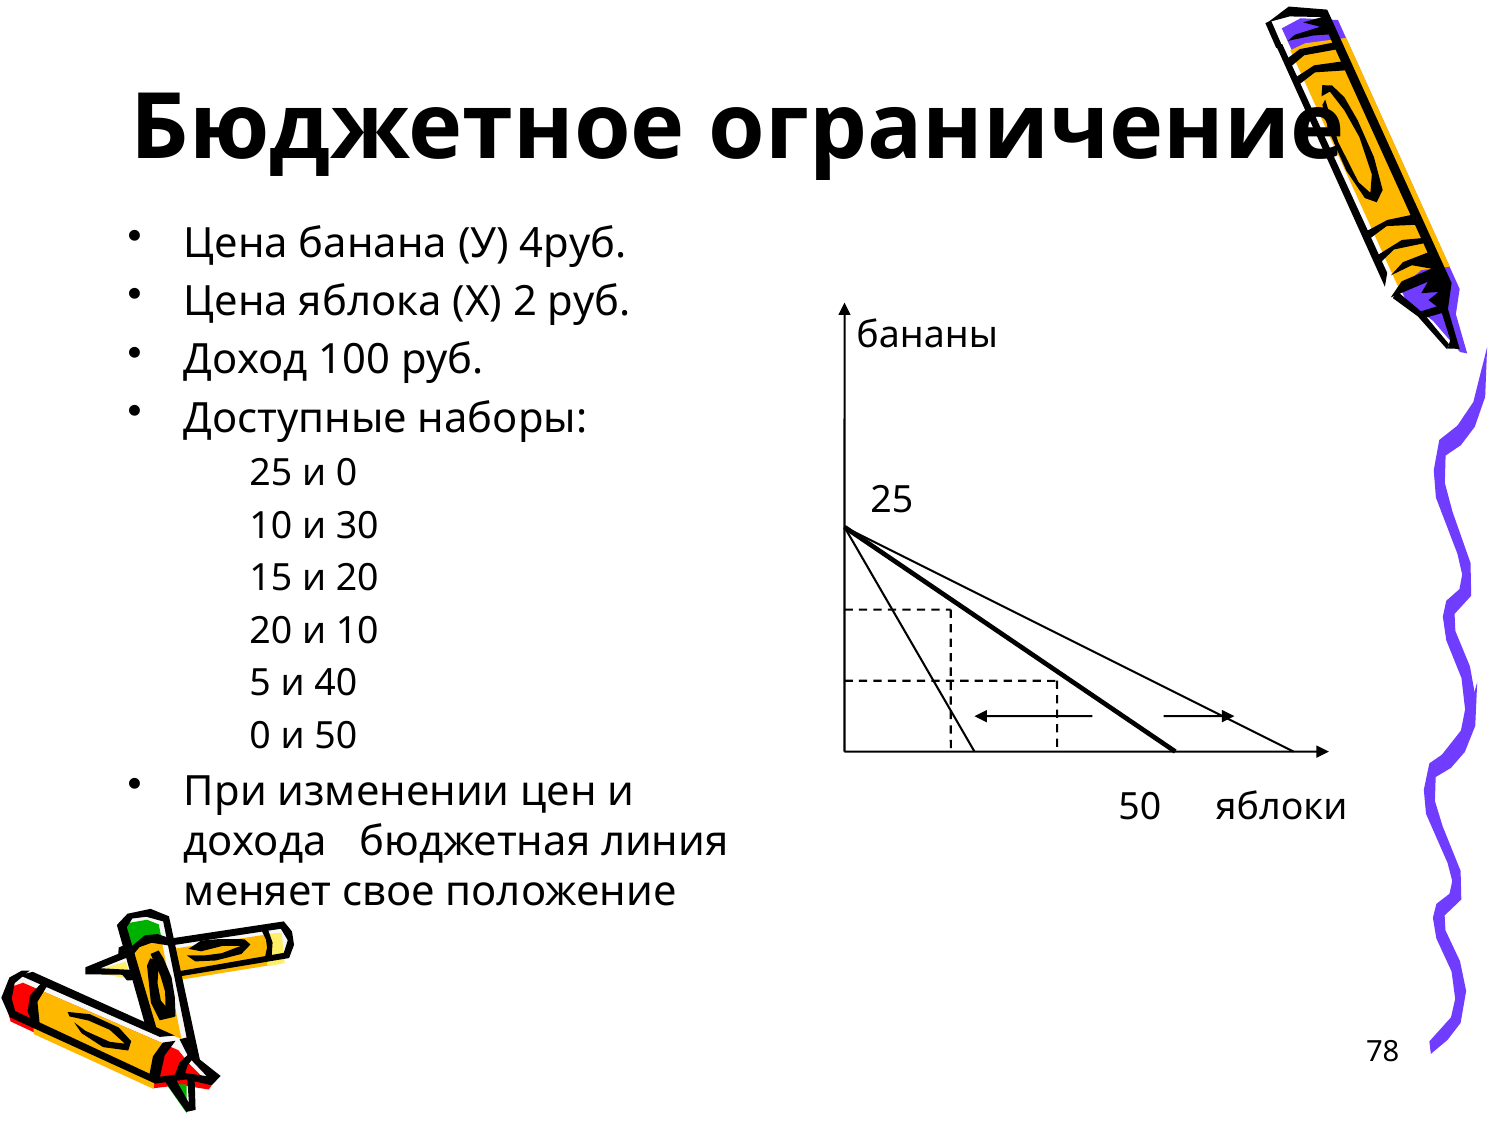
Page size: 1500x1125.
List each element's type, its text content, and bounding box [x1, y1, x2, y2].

text_box [1163, 709, 1235, 723]
text_box 25 [832, 467, 951, 528]
text_box яблоки [1198, 774, 1365, 835]
text_box бананы [868, 302, 987, 362]
text_box [838, 302, 851, 467]
list Цена банана (У) 4руб. Цена яблока (Х) 2 руб. Доход 100 руб. Доступные наборы: 25 и 0 10 и 30 15 и 20 20 и 10 5 и 40 0 и 50 При изменении цен и дохода бюджетная линия меняет свое положение [112, 208, 762, 1000]
text_box 50 [1080, 774, 1198, 835]
text_box [1294, 745, 1329, 758]
slide_number 78 [1101, 1024, 1415, 1101]
list [756, 208, 1375, 900]
text_box [974, 709, 1057, 723]
title Бюджетное ограничение [112, 24, 1365, 185]
